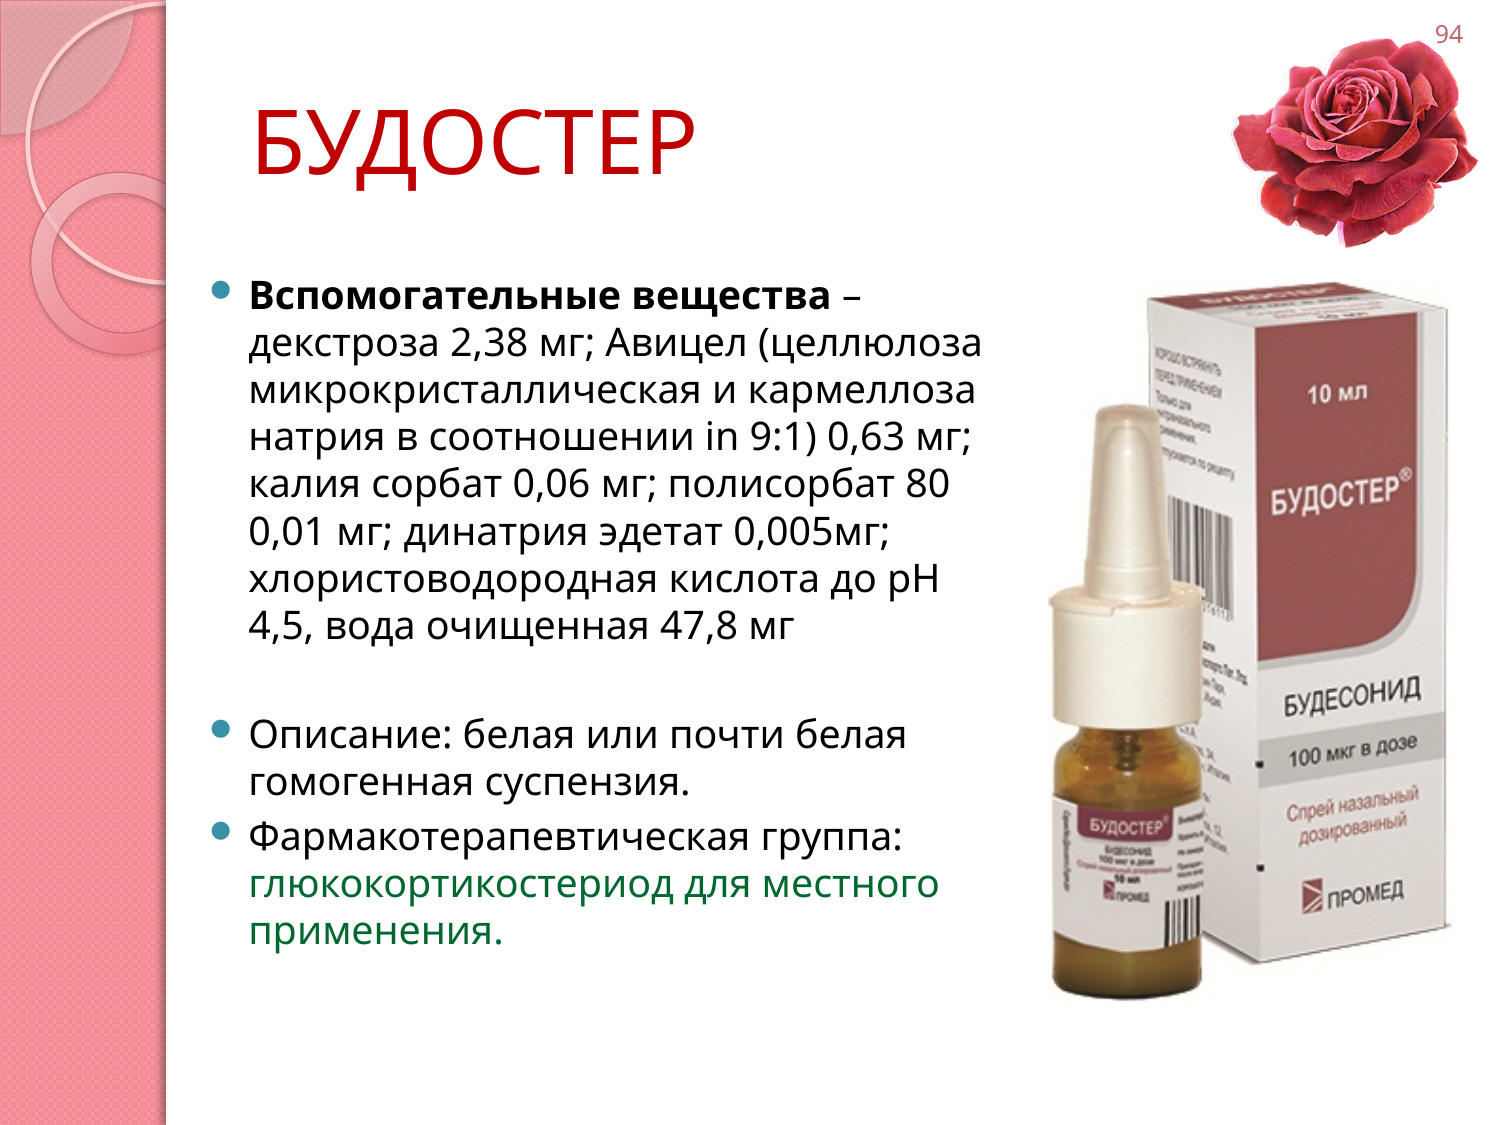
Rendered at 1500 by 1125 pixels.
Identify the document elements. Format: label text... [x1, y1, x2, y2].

picture [1047, 0, 1500, 1003]
title БУДОСТЕР [235, 45, 1164, 233]
list Вспомогательные вещества – декстроза 2,38 мг; Авицел (целлюлоза микрокристаллическая и кармеллоза натрия в соотношении in 9:1) 0,63 мг; калия сорбат 0,06 мг; полисорбат 80 0,01 мг; динатрия эдетат 0,005мг; хлористоводородная кислота до pH 4,5, вода очищенная 47,8 мг Описание: белая или почти белая гомогенная суспензия. Фармакотерапевтическая группа: глюкокортикостериод для местного применения. [183, 262, 1010, 1005]
